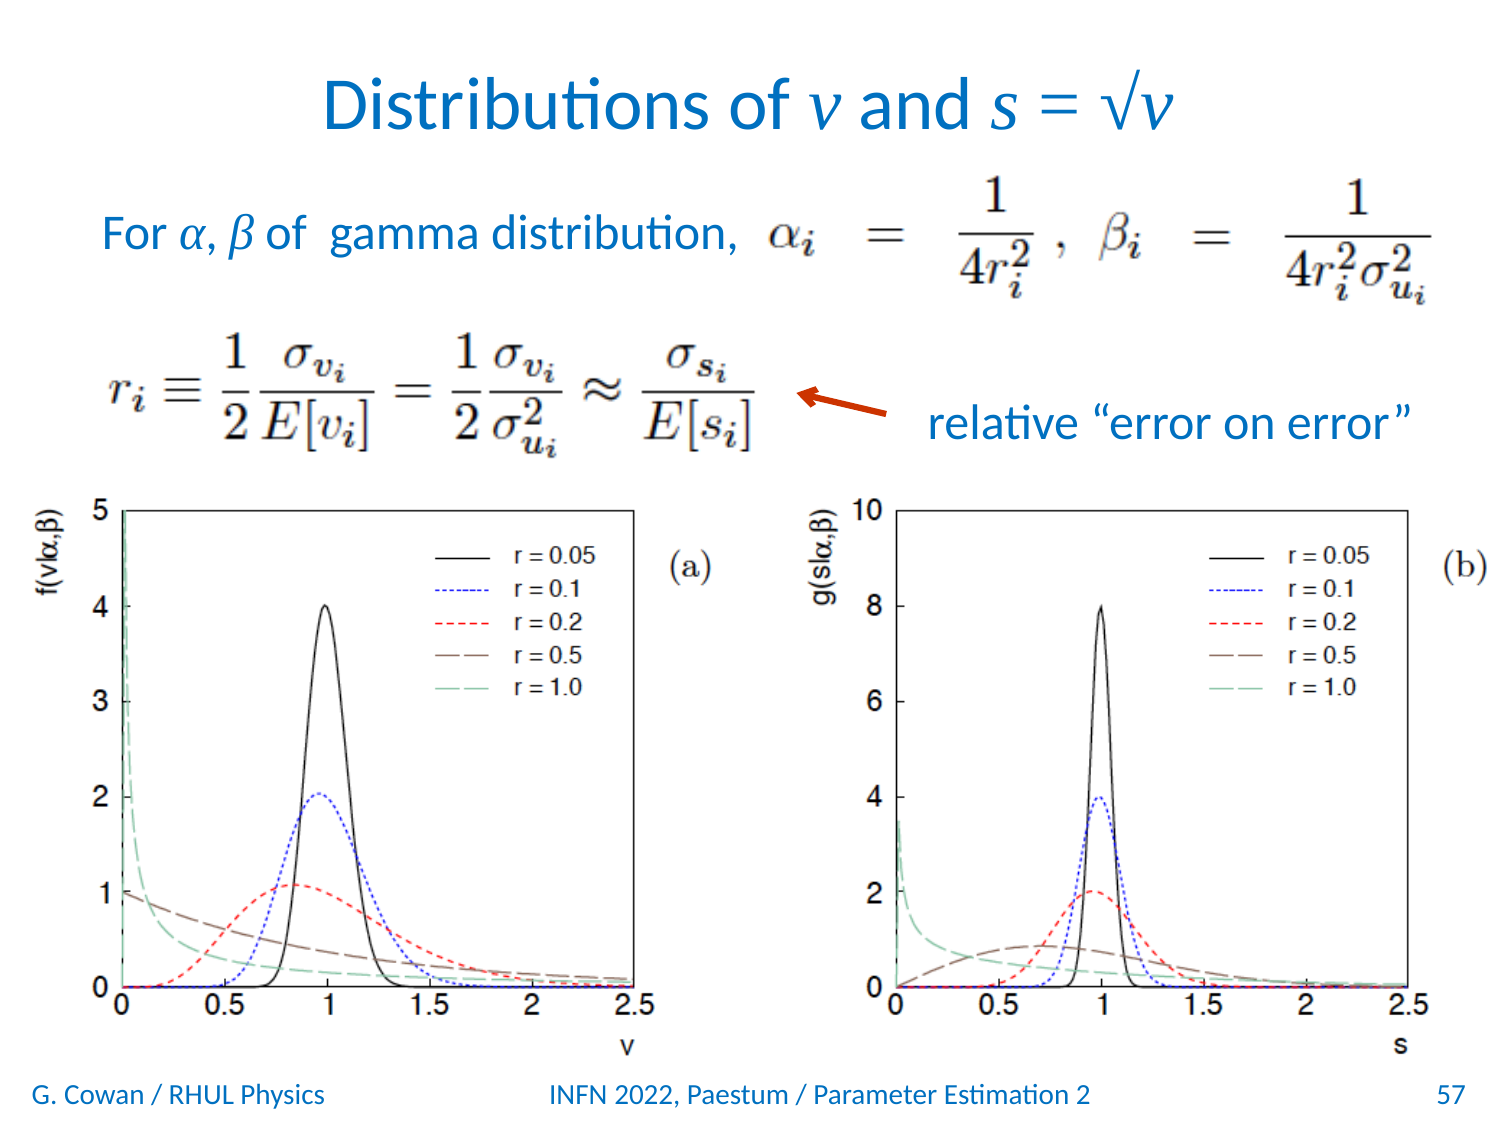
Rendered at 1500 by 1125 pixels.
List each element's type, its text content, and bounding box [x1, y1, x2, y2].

slide_number 57 [1130, 1078, 1481, 1123]
picture [18, 490, 1491, 1070]
picture [89, 168, 1074, 476]
text_box relative “error on error” [912, 382, 1429, 457]
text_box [796, 392, 887, 415]
slide_number G. Cowan / RHUL Physics [16, 1075, 311, 1123]
picture [1091, 156, 1438, 320]
text_box Distributions of v and s = √v [72, 47, 1424, 152]
text_box For α, β of gamma distribution, [87, 192, 741, 268]
footer INFN 2022, Paestum / Parameter Estimation 2 [311, 1078, 1130, 1123]
